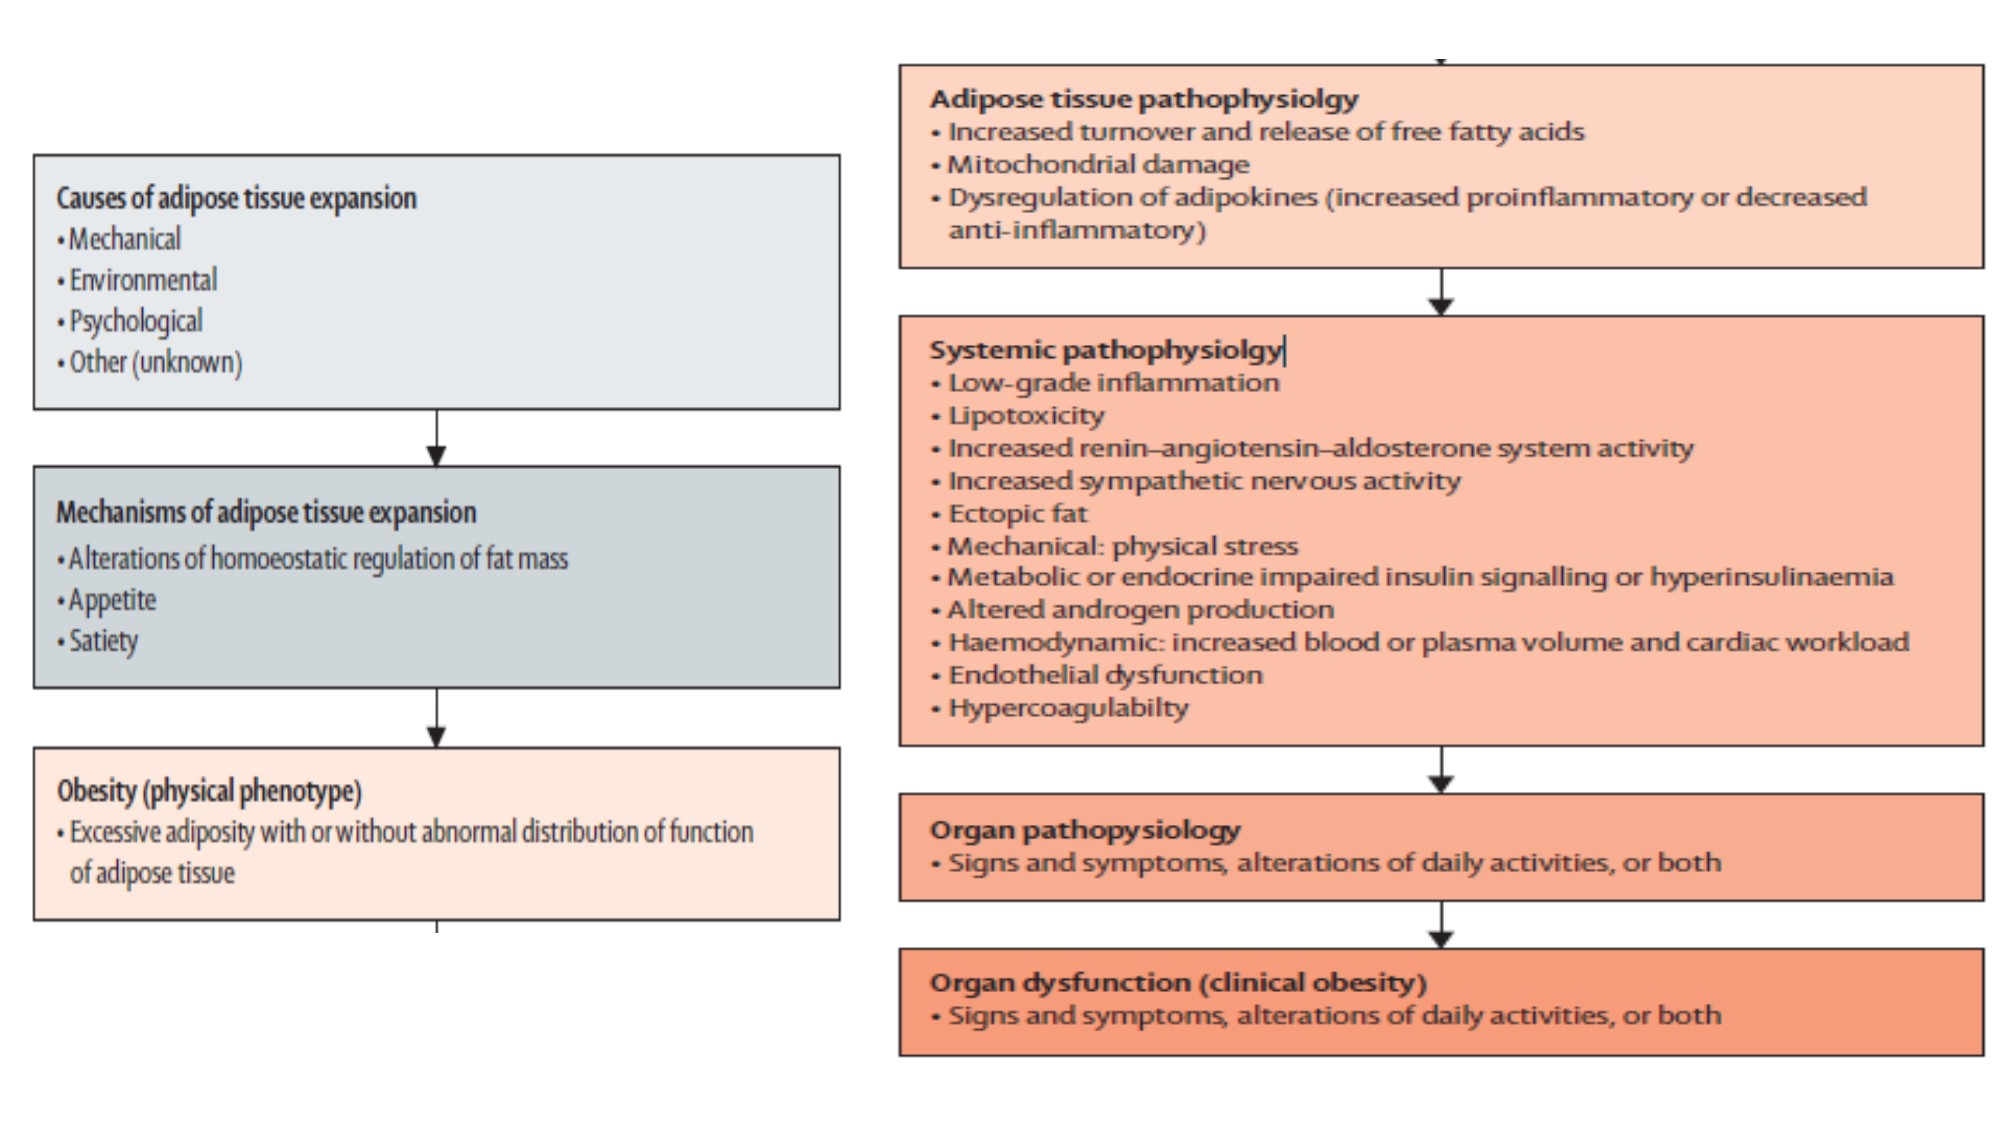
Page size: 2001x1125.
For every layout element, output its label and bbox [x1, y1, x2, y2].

picture [18, 141, 854, 933]
picture [885, 59, 2000, 1073]
